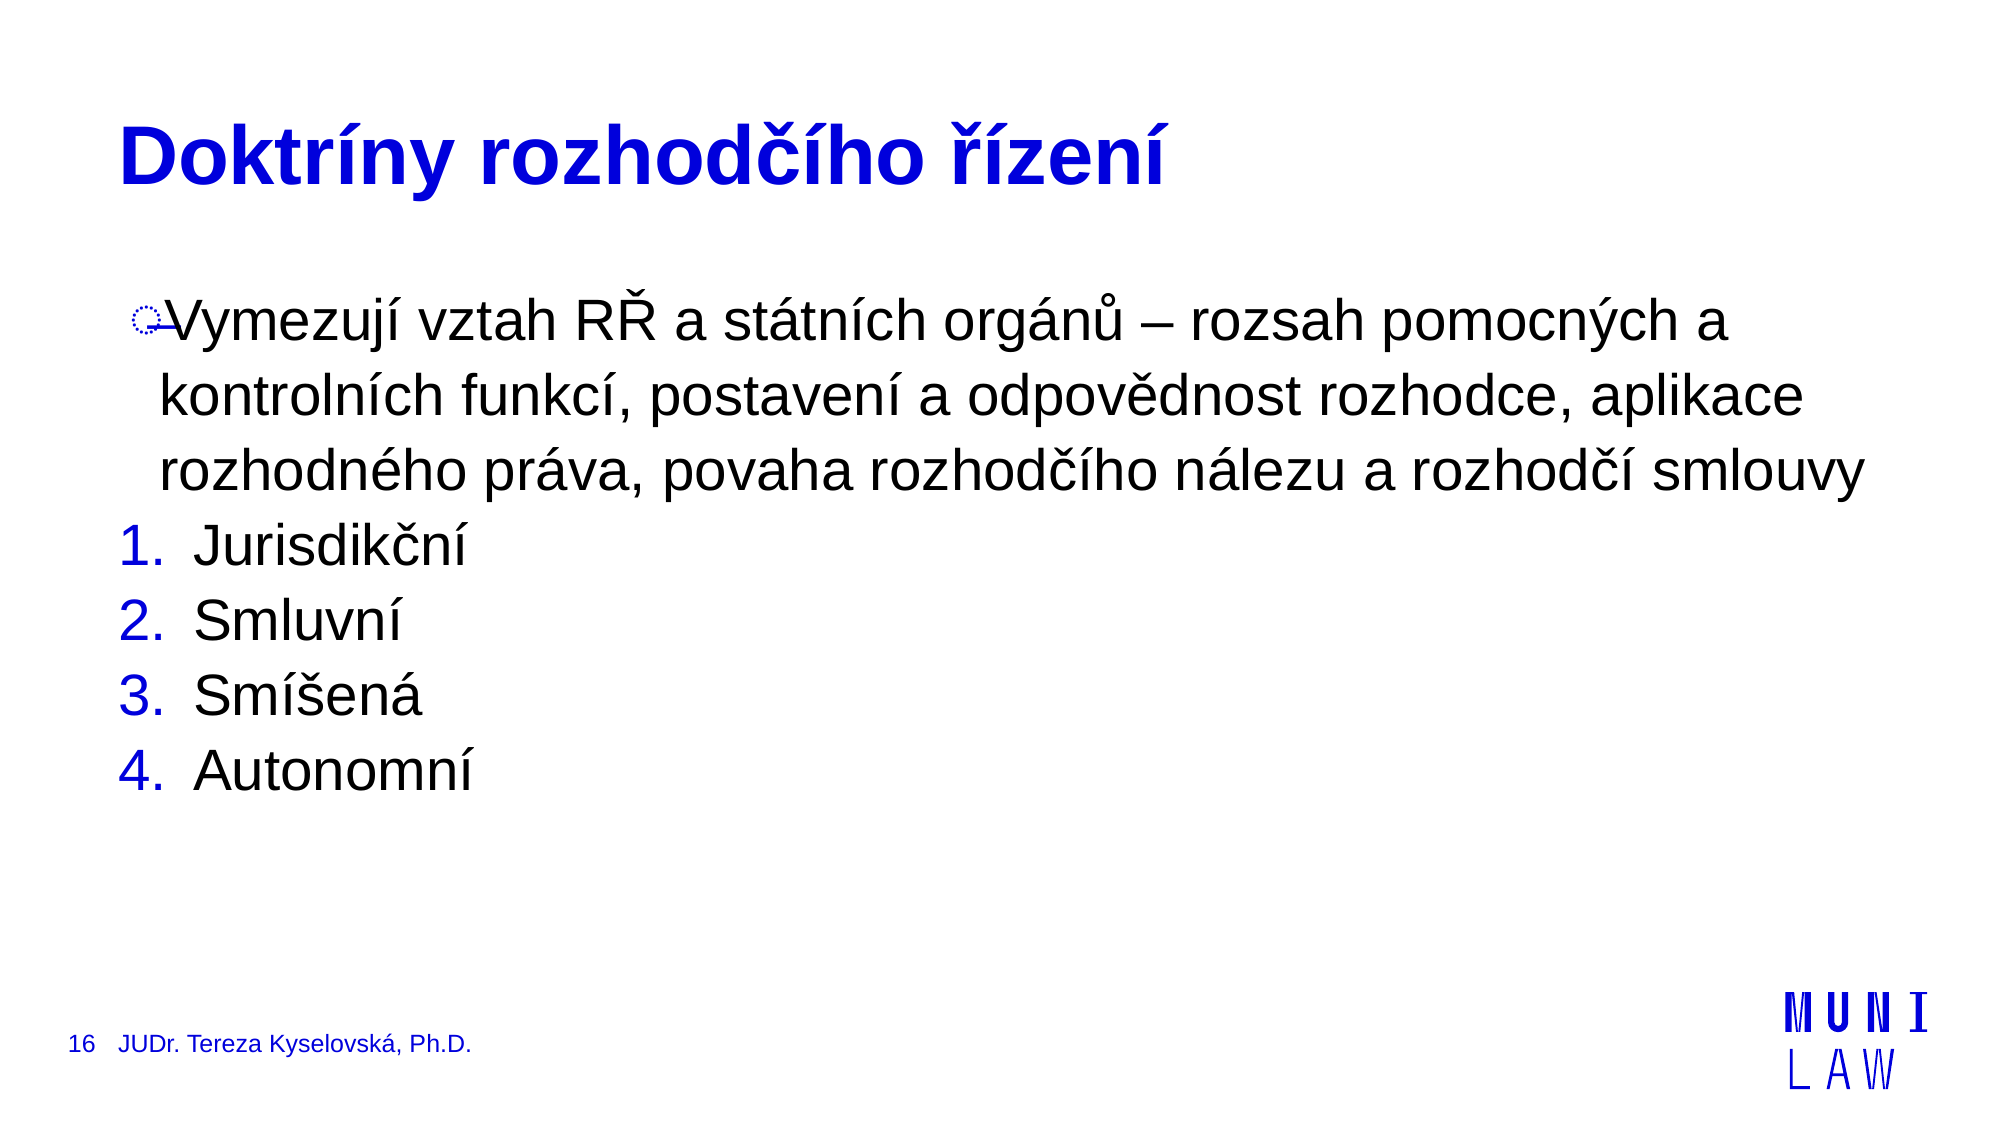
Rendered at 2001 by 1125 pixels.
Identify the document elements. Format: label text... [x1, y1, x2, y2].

footer JUDr. Tereza Kyselovská, Ph.D. [118, 1021, 1418, 1063]
title Doktríny rozhodčího řízení [118, 118, 1883, 193]
slide_number 16 [67, 1021, 110, 1063]
list Vymezují vztah RŘ a státních orgánů – rozsah pomocných a kontrolních funkcí, postavení a odpovědnost rozhodce, aplikace rozhodného práva, povaha rozhodčího nálezu a rozhodčí smlouvy Jurisdikční Smluvní Smíšená Autonomní [118, 277, 1883, 957]
